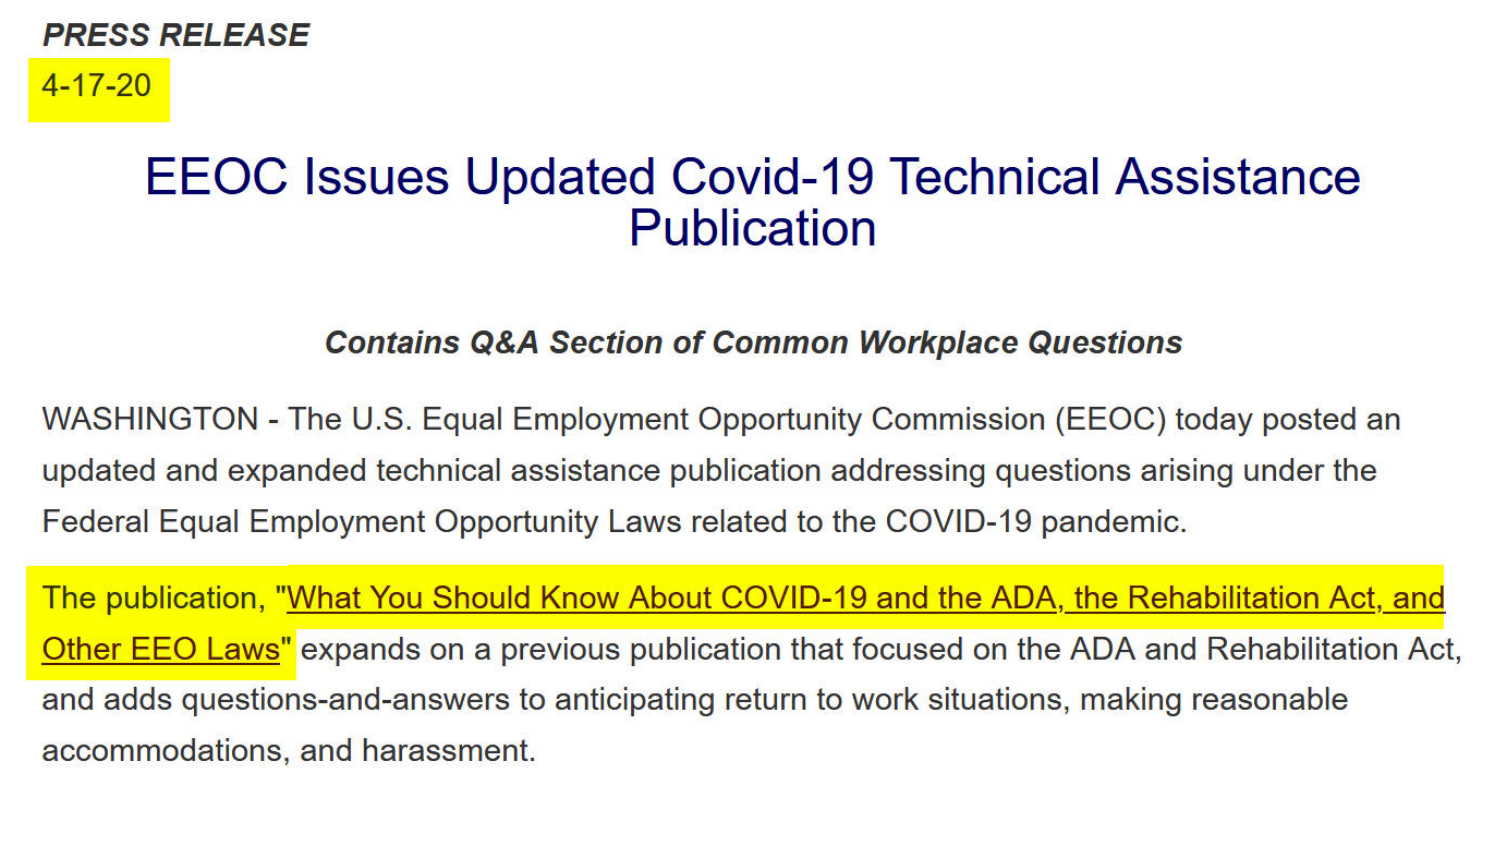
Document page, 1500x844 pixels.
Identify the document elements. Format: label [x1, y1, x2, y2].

list [24, 9, 1482, 785]
